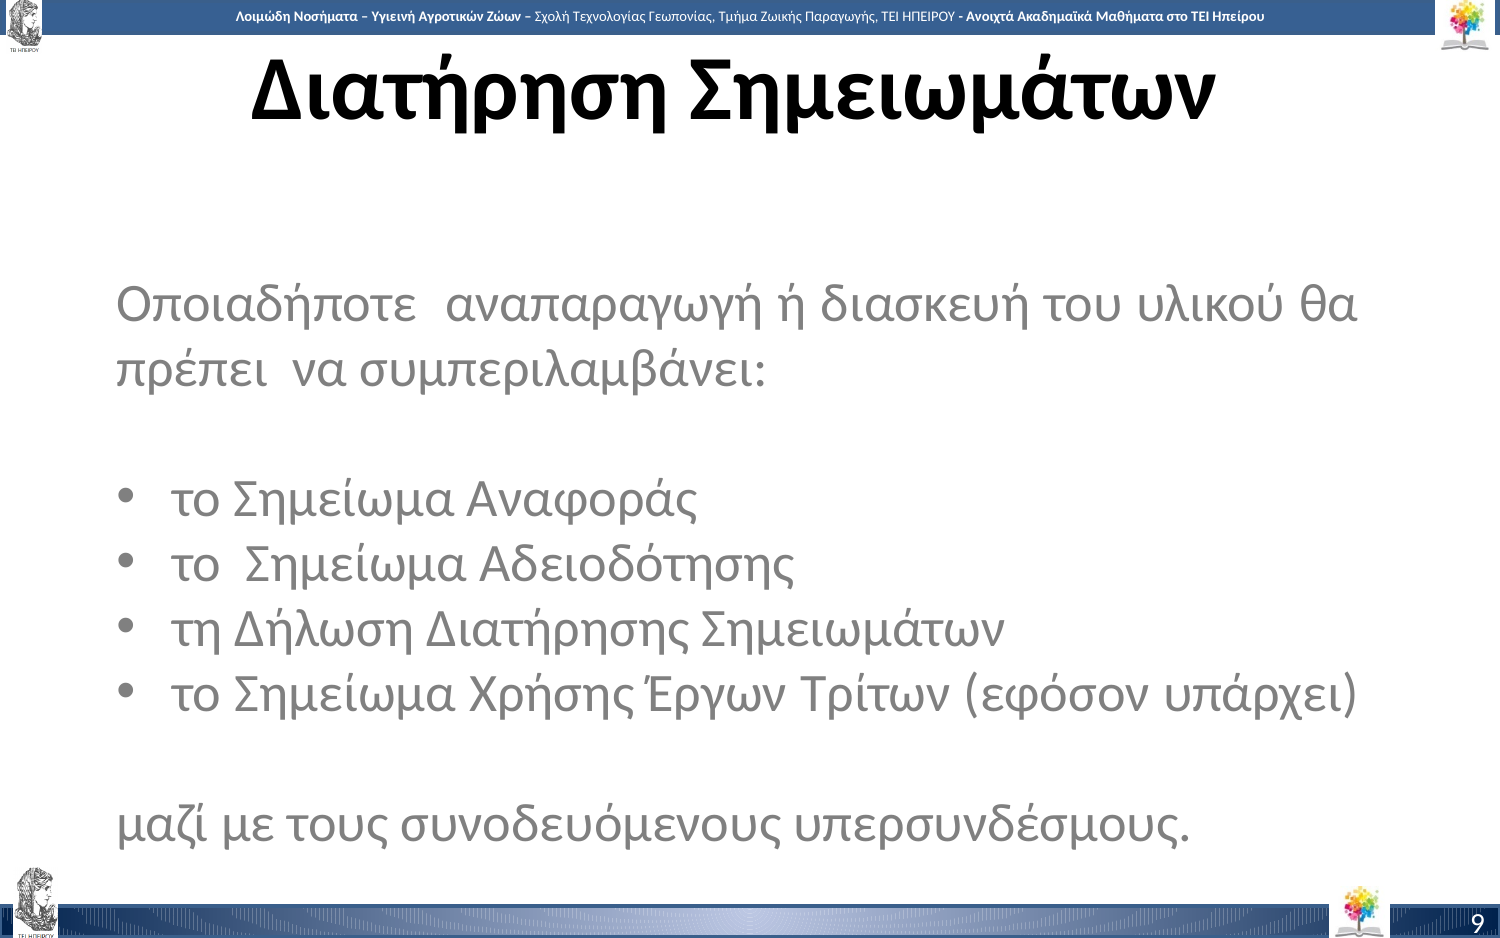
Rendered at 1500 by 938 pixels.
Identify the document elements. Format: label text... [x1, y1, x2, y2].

slide_number 9 [1396, 896, 1500, 938]
picture [12, 866, 58, 938]
text_box [63, 904, 1324, 938]
title Διατήρηση Σημειωμάτων [74, 0, 1397, 166]
text_box Οποιαδήποτε αναπαραγωγή ή διασκευή του υλικού θα πρέπει να συμπεριλαμβάνει: το Σημείωμα Αναφοράς το Σημείωμα Αδειοδότησης τη Δήλωση Διατήρησης Σημειωμάτων το Σημείωμα Χρήσης Έργων Τρίτων (εφόσον υπάρχει) μαζί με τους συνοδευόμενους υπερσυνδέσμους. [101, 260, 1376, 860]
picture [1329, 886, 1390, 938]
text_box [0, 904, 7, 938]
picture [6, 0, 42, 54]
picture [1435, 0, 1495, 52]
